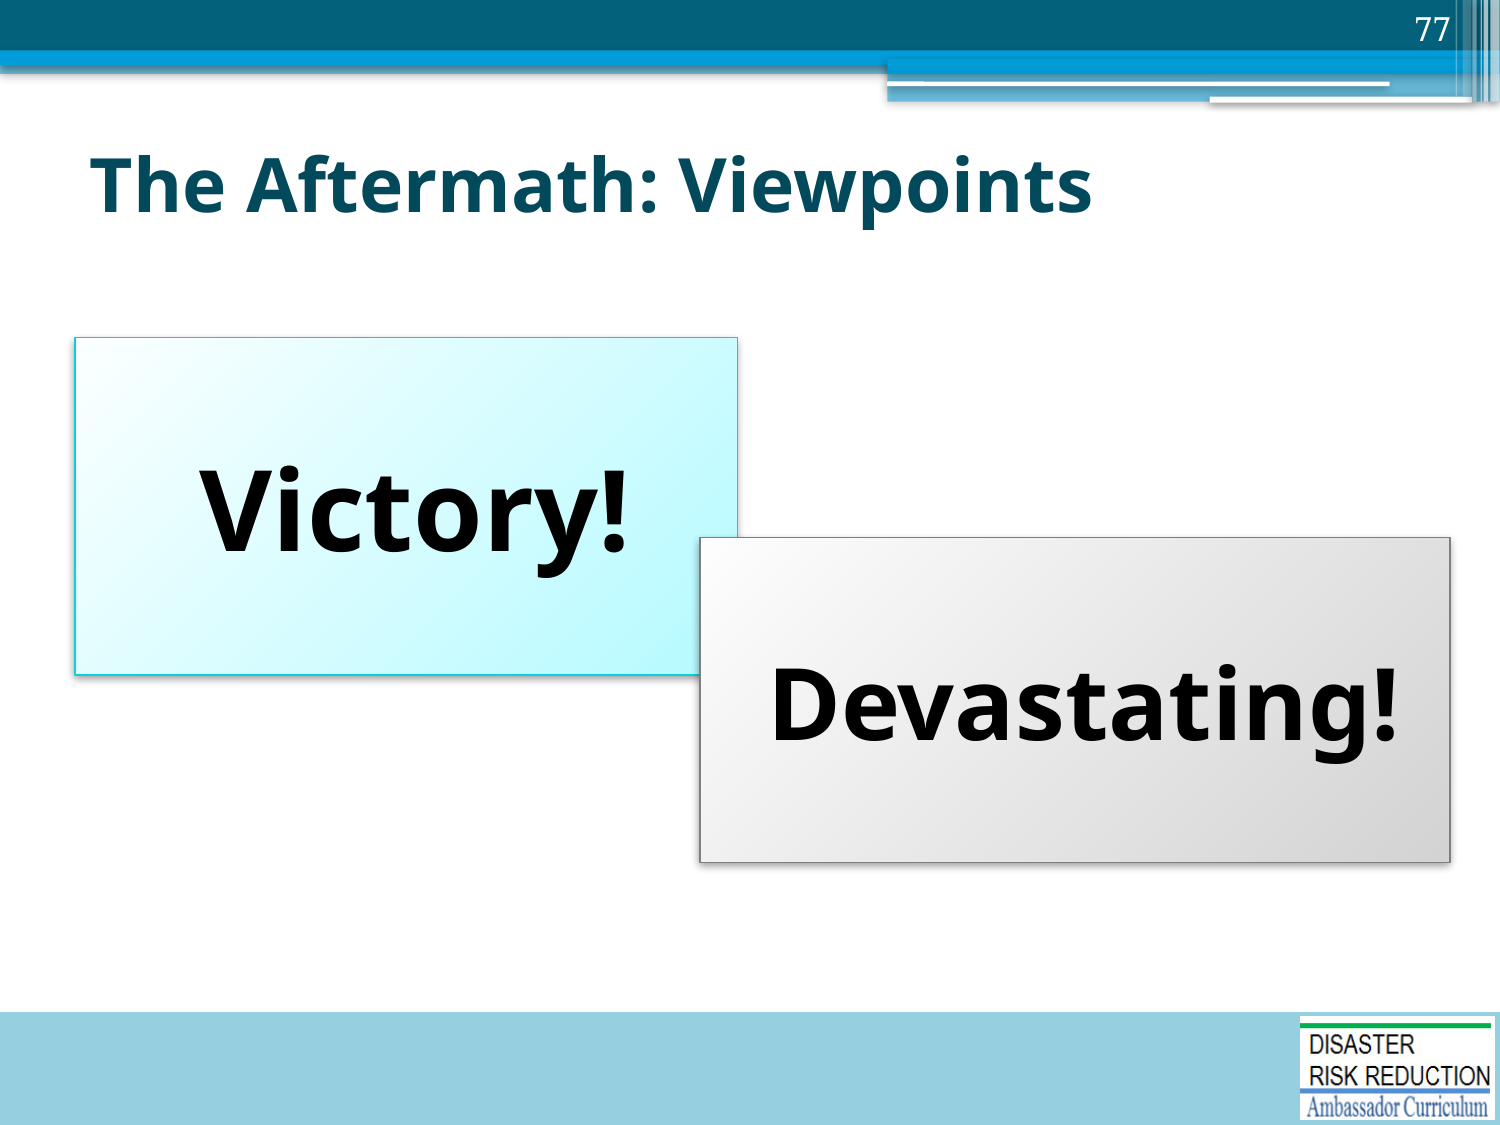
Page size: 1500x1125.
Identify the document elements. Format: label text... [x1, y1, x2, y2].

title The Aftermath: Viewpoints [75, 137, 1425, 318]
list Victory! [74, 337, 738, 676]
picture [0, 1012, 1500, 1125]
slide_number 77 [1341, 0, 1466, 61]
list Devastating! [699, 537, 1451, 863]
